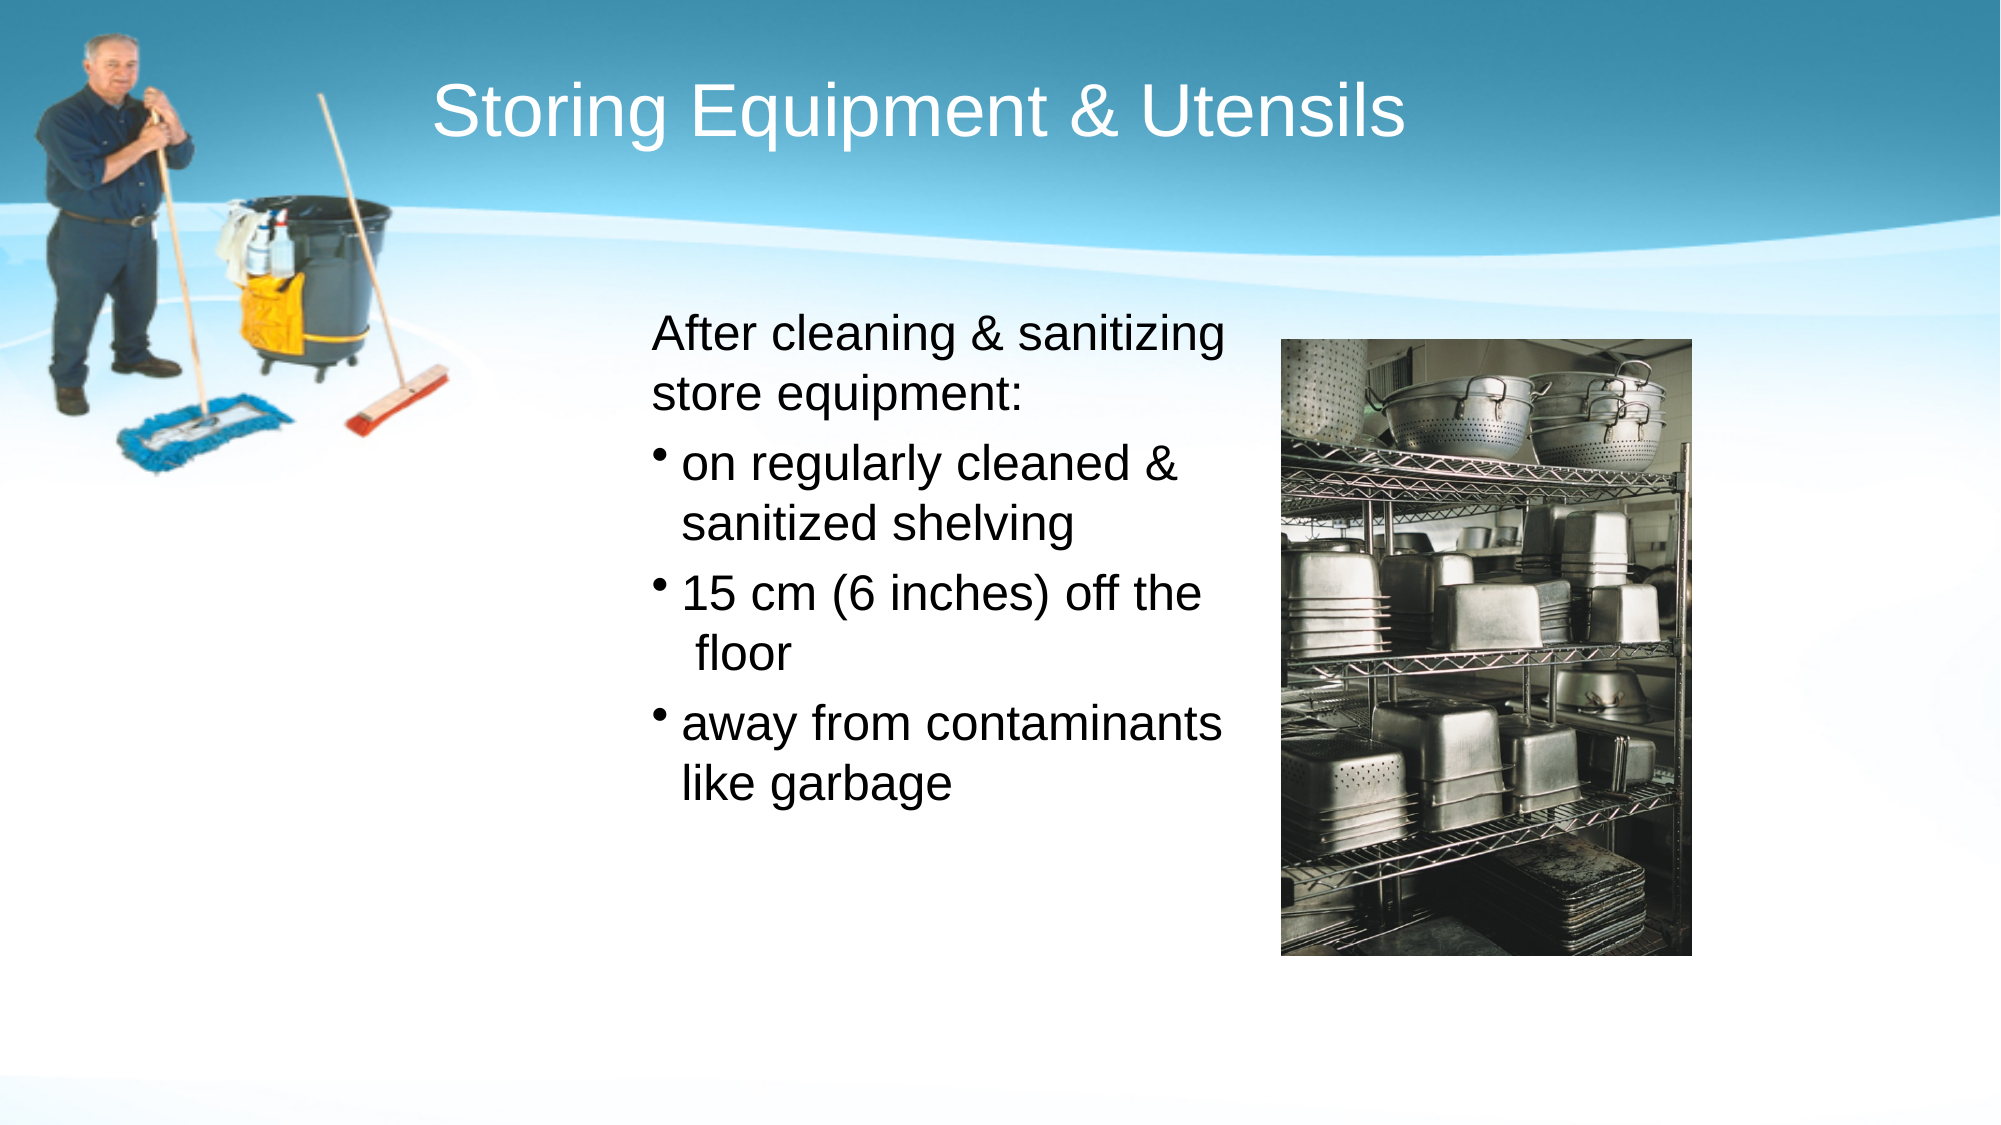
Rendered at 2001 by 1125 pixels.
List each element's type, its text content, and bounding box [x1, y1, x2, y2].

list After cleaning & sanitizing store equipment: on regularly cleaned & sanitized shelving 15 cm (6 inches) off the floor away from contaminants like garbage [636, 292, 1247, 998]
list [1280, 339, 1692, 956]
title Storing Equipment & Utensils [416, 12, 1967, 200]
picture [0, 0, 2001, 1125]
